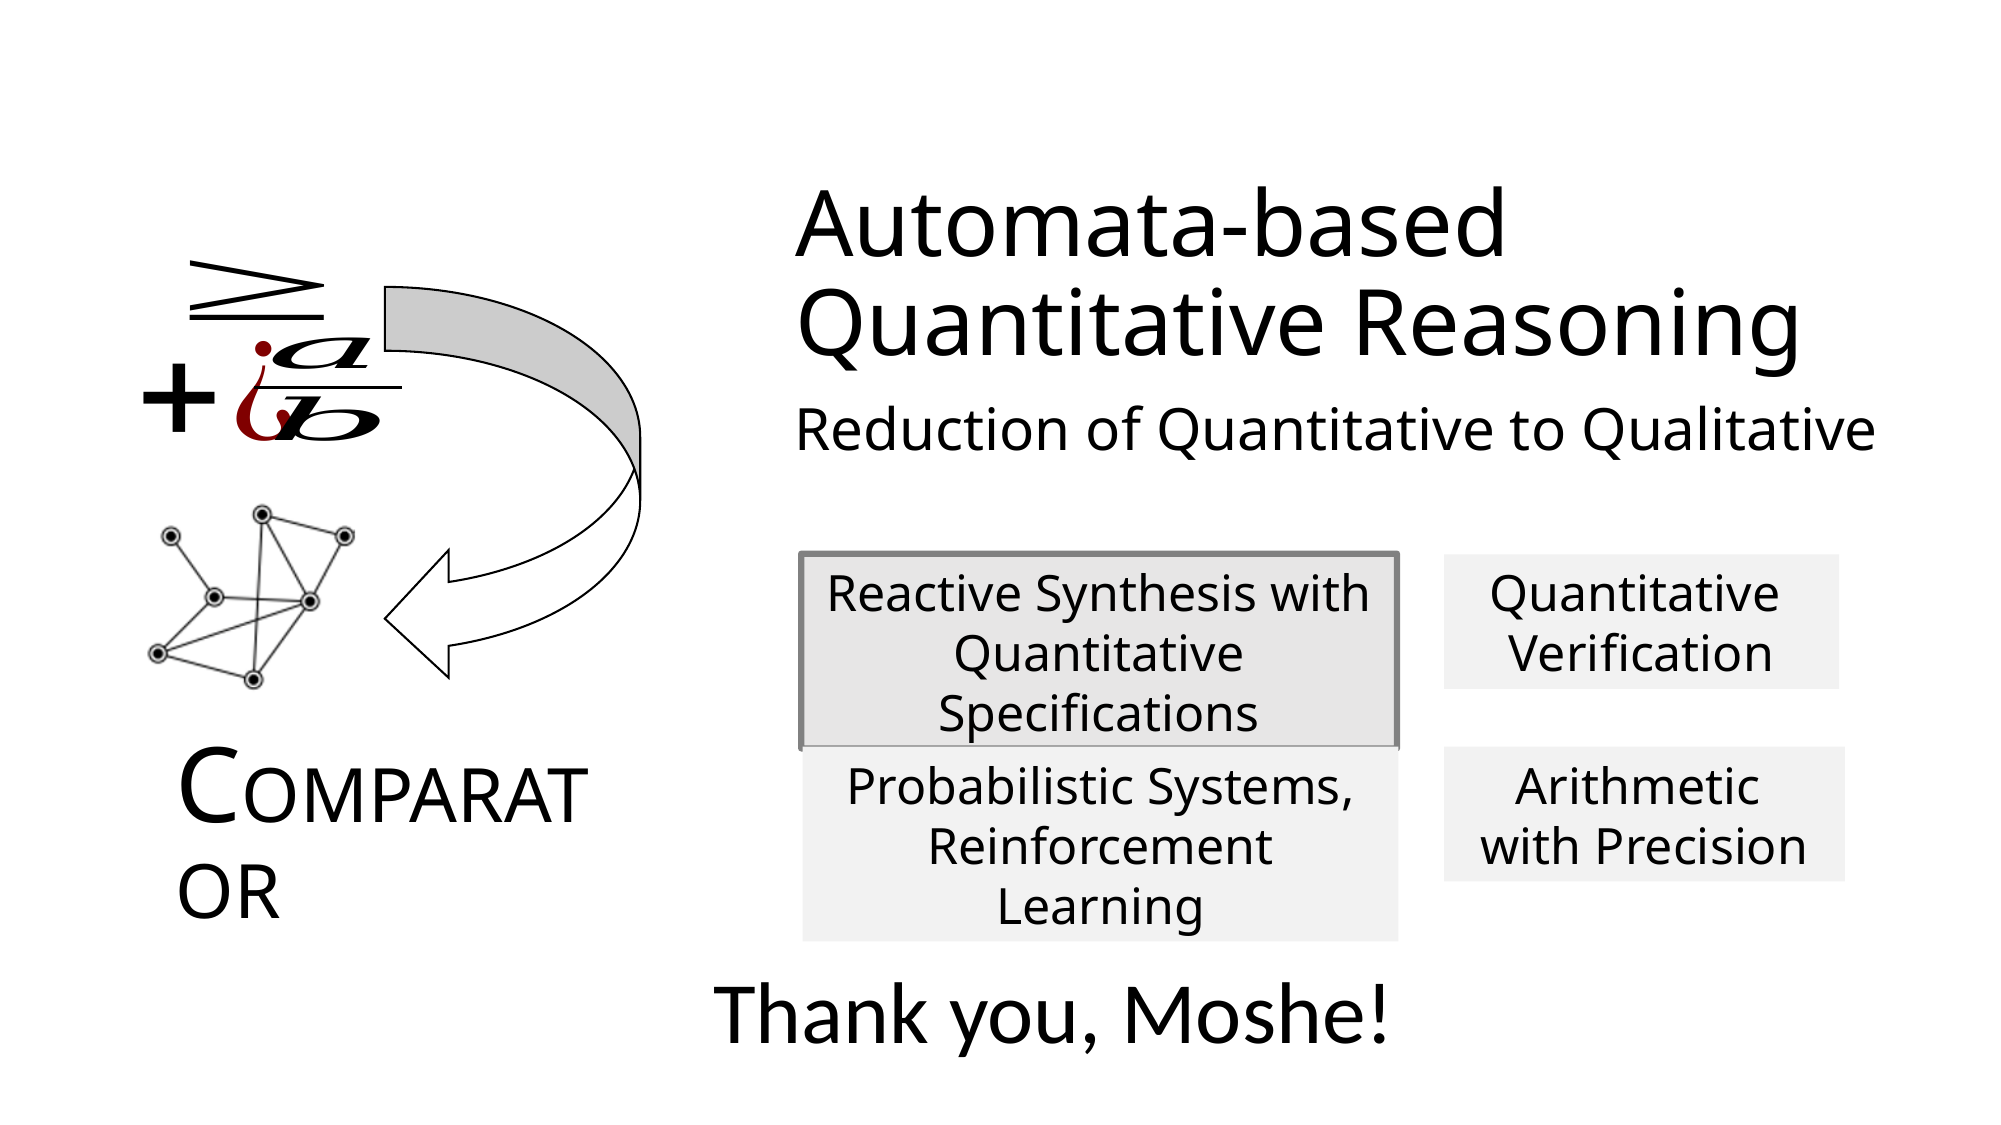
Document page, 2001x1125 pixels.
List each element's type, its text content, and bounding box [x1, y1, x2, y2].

text_box Reactive Synthesis with Quantitative Specifications [801, 553, 1397, 749]
text_box Reduction of Quantitative to Qualitative [780, 385, 1934, 470]
title Automata-based Quantitative Reasoning [780, 167, 1835, 385]
text_box Probabilistic Systems, Reinforcement Learning [802, 746, 1399, 942]
text_box Arithmetic with Precision [1444, 746, 1845, 882]
text_box Quantitative Verification [1444, 554, 1840, 689]
text_box Thank you, Moshe! [409, 948, 1699, 1069]
text_box COMPARATOR [160, 711, 658, 941]
picture [124, 486, 376, 712]
text_box [383, 285, 642, 681]
